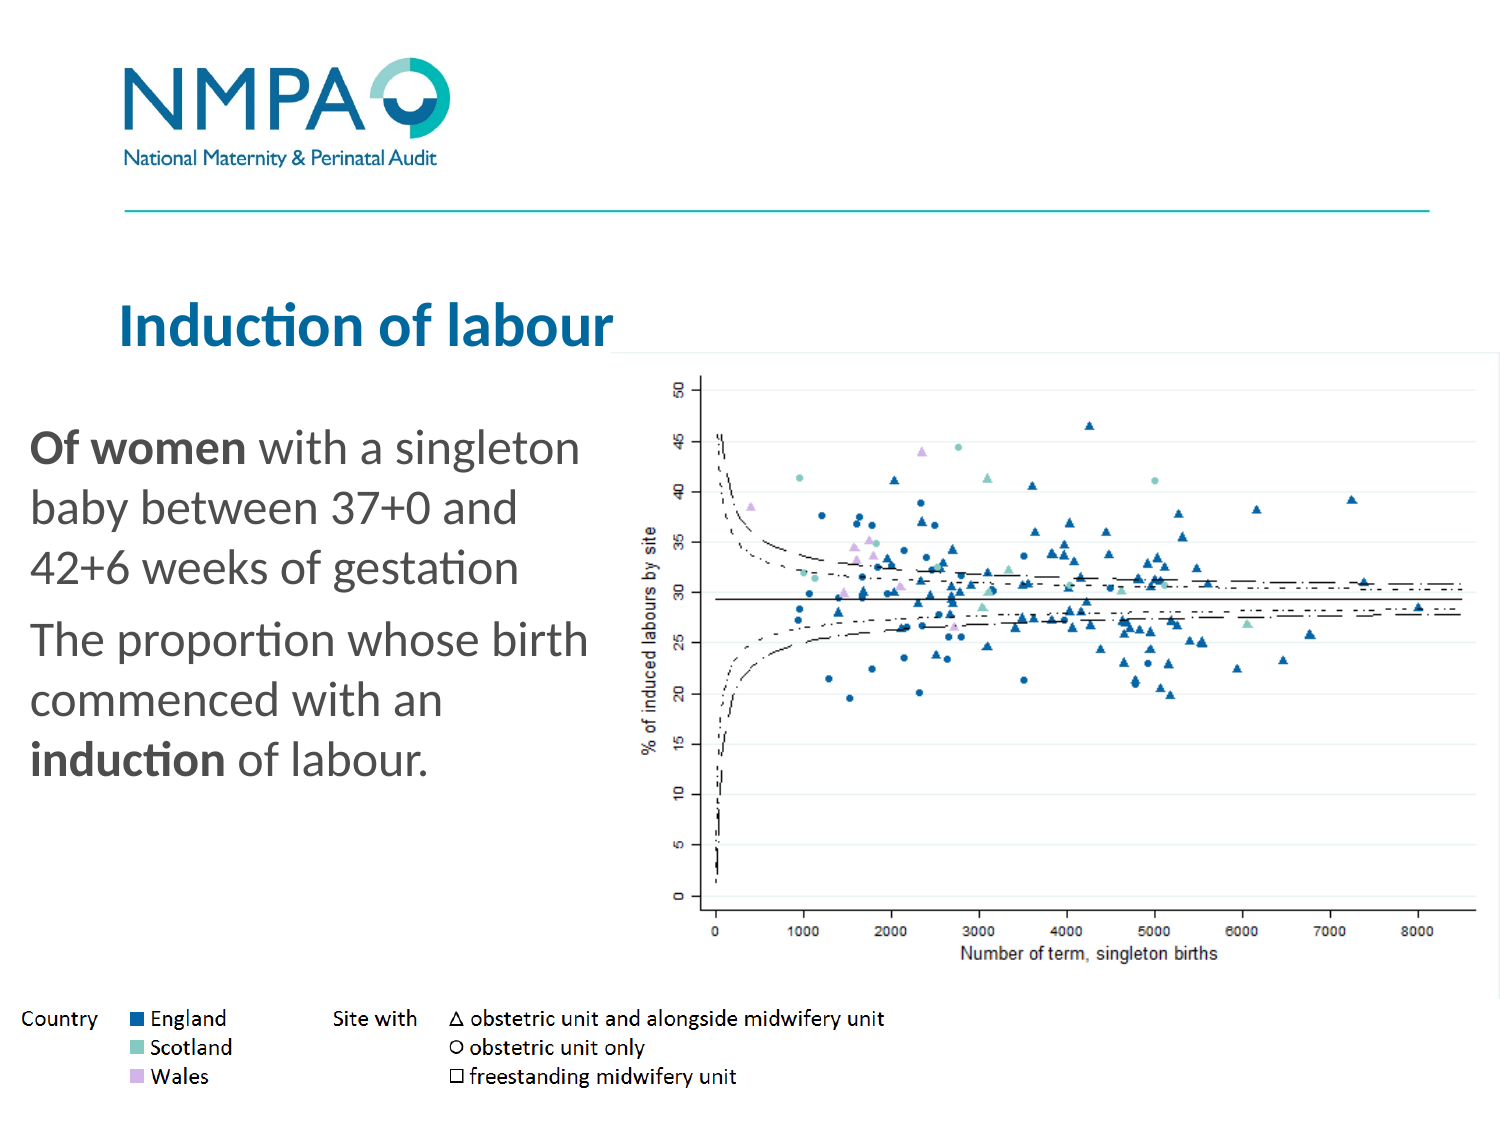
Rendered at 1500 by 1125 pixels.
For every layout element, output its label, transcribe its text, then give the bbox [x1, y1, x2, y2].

list Of women with a singleton baby between 37+0 and 42+6 weeks of gestation The proportion whose birth commenced with an induction of labour. [14, 406, 611, 933]
picture [0, 0, 1500, 235]
picture [14, 352, 1500, 1108]
title Induction of labour [103, 211, 1397, 368]
